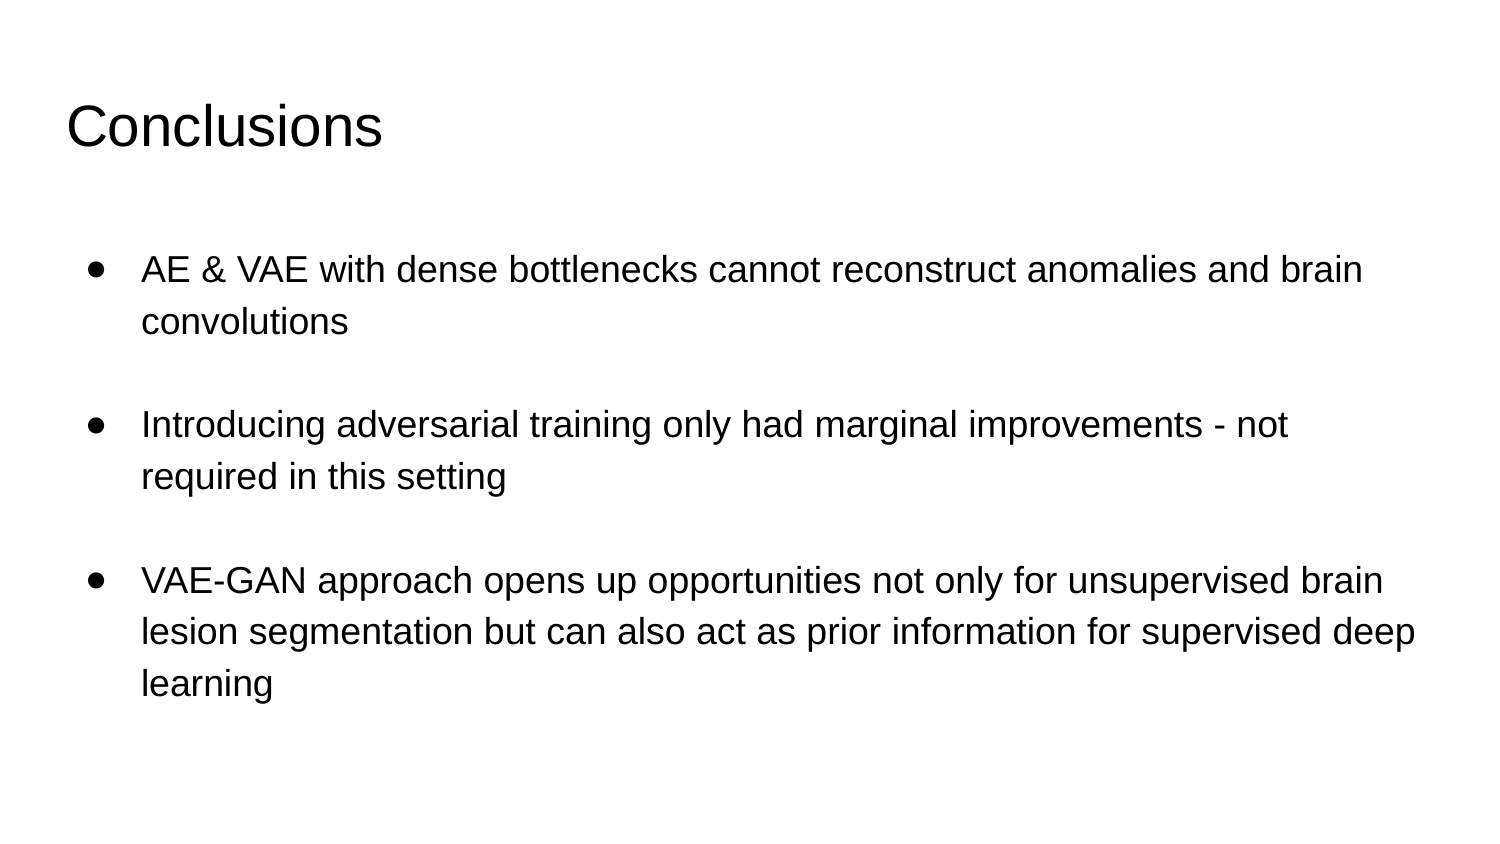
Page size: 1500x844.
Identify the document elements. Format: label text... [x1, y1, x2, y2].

list AE & VAE with dense bottlenecks cannot reconstruct anomalies and brain convolutions Introducing adversarial training only had marginal improvements - not required in this setting VAE-GAN approach opens up opportunities not only for unsupervised brain lesion segmentation but can also act as prior information for supervised deep learning [51, 223, 1449, 784]
title Conclusions [51, 72, 1449, 167]
